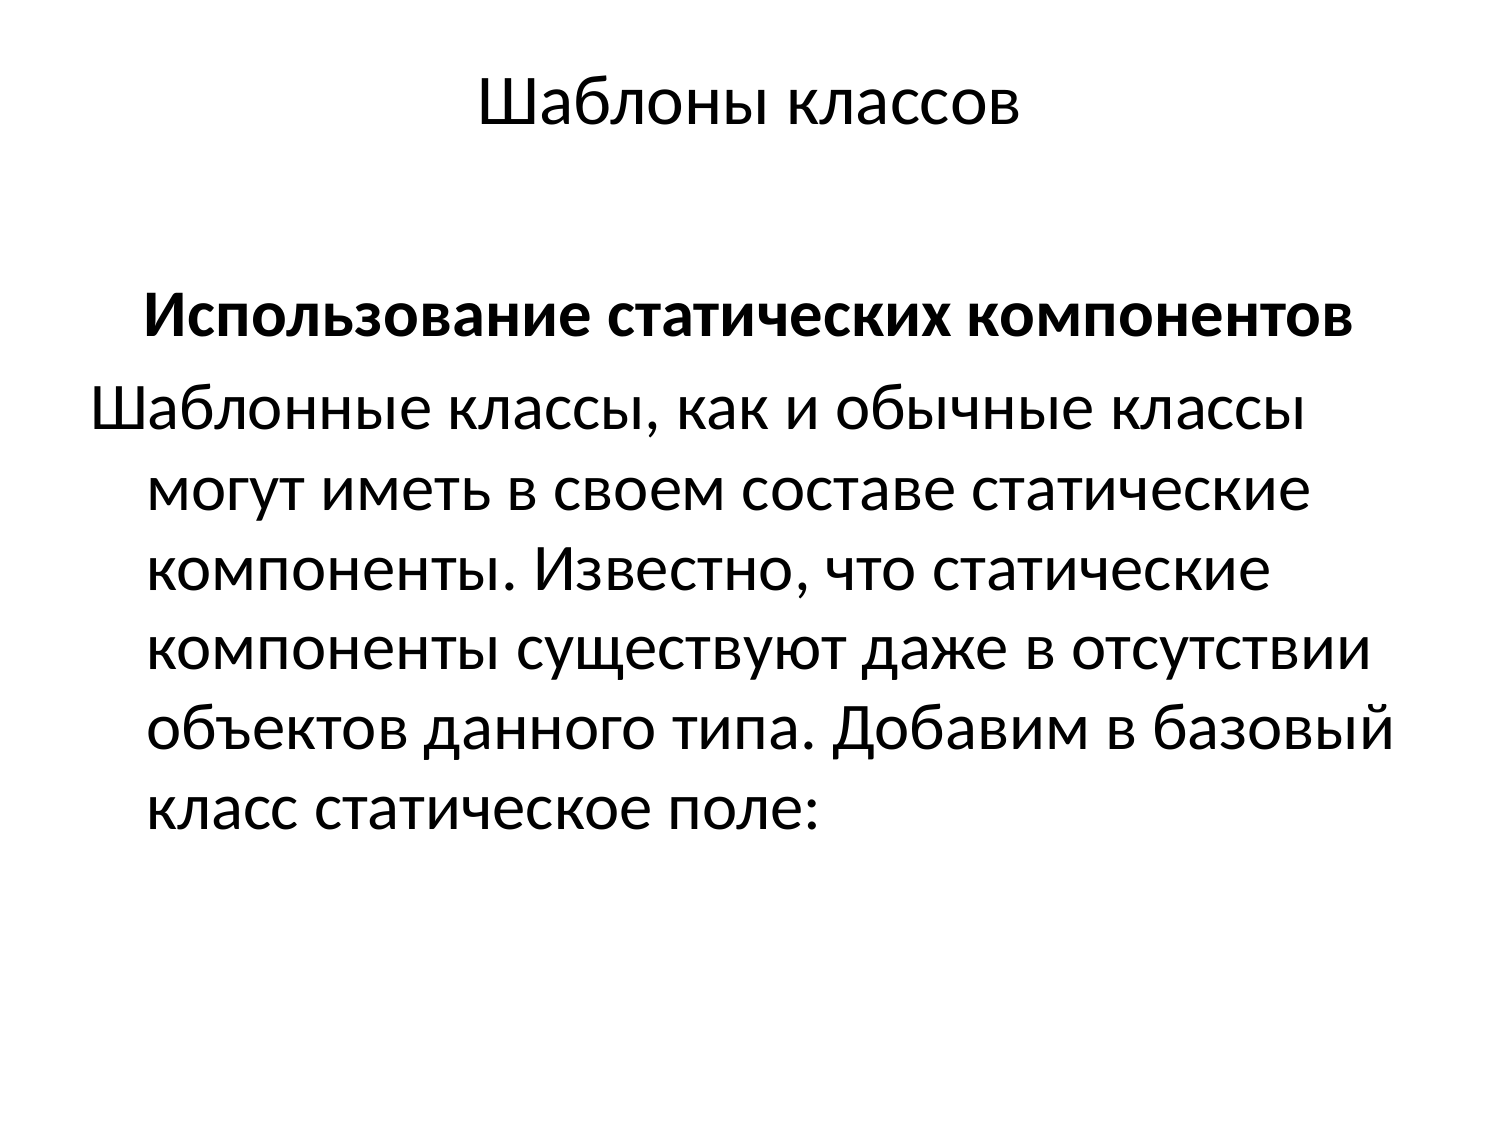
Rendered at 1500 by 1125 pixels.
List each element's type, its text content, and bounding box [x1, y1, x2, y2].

title Шаблоны классов [75, 45, 1425, 233]
list Использование статических компонентов Шаблонные классы, как и обычные классы могут иметь в своем составе статические компоненты. Известно, что статические компоненты существуют даже в отсутствии объектов данного типа. Добавим в базовый класс статическое поле: [75, 262, 1425, 1005]
